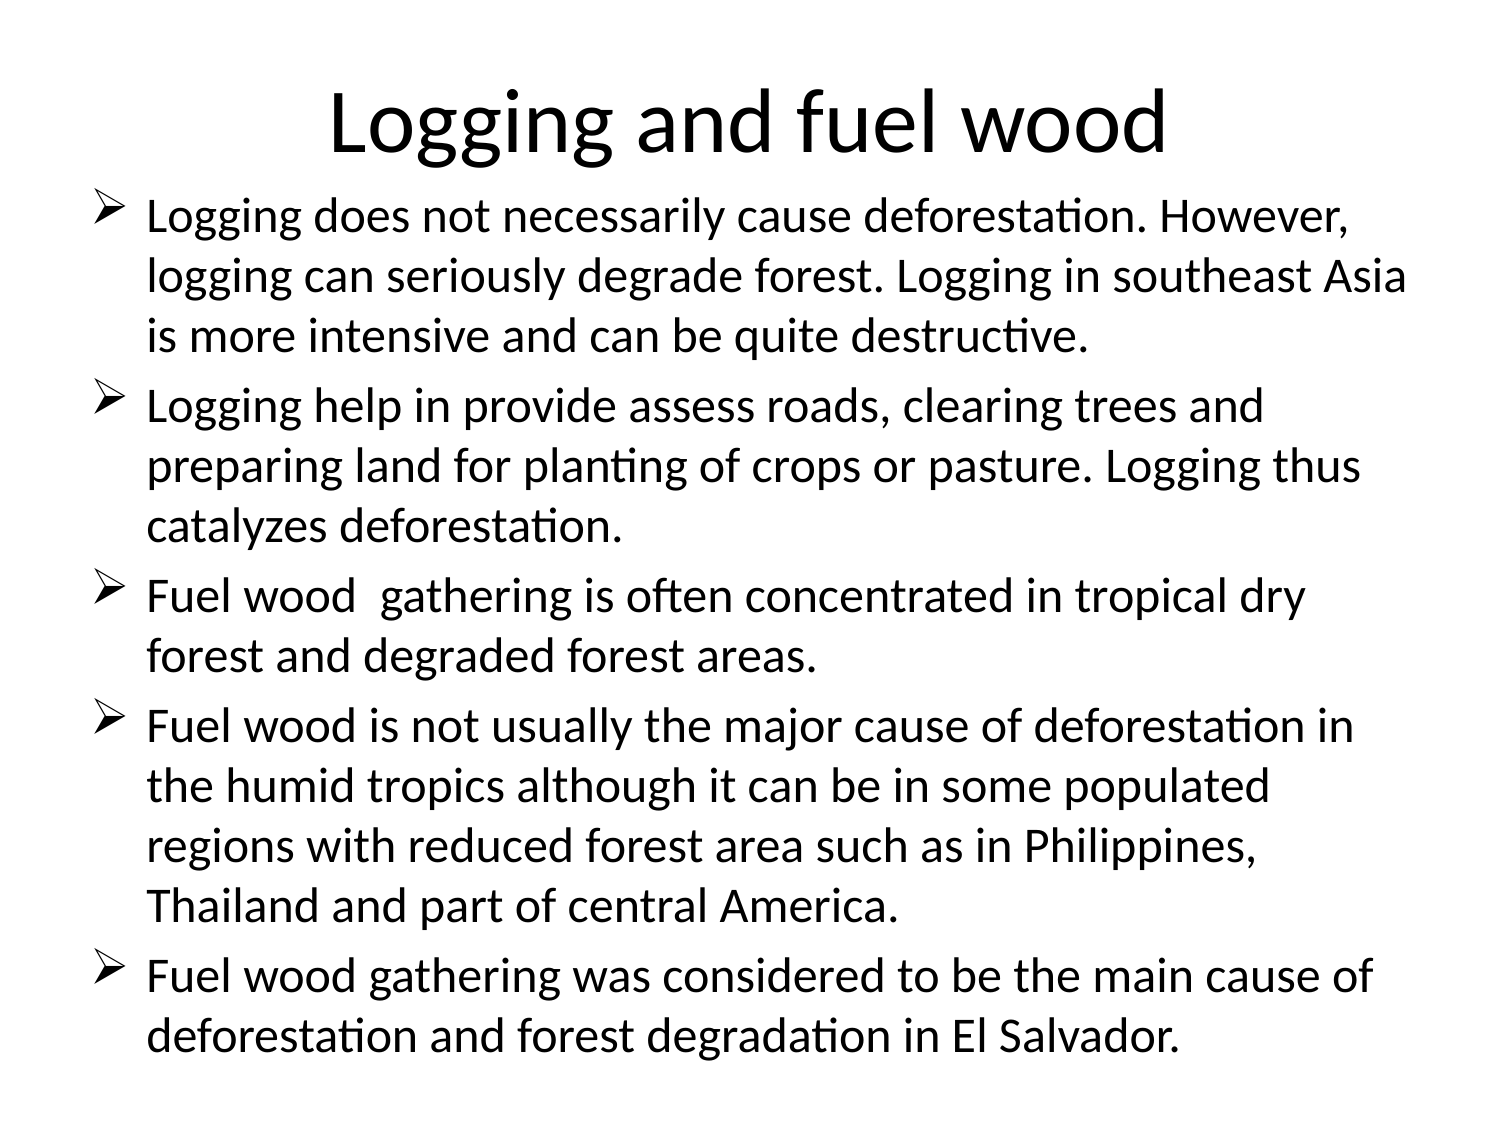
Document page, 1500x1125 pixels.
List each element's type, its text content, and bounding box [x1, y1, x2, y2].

title Logging and fuel wood [75, 45, 1425, 174]
list Logging does not necessarily cause deforestation. However, logging can seriously degrade forest. Logging in southeast Asia is more intensive and can be quite destructive. Logging help in provide assess roads, clearing trees and preparing land for planting of crops or pasture. Logging thus catalyzes deforestation. Fuel wood gathering is often concentrated in tropical dry forest and degraded forest areas. Fuel wood is not usually the major cause of deforestation in the humid tropics although it can be in some populated regions with reduced forest area such as in Philippines, Thailand and part of central America. Fuel wood gathering was considered to be the main cause of deforestation and forest degradation in El Salvador. [75, 174, 1425, 1088]
